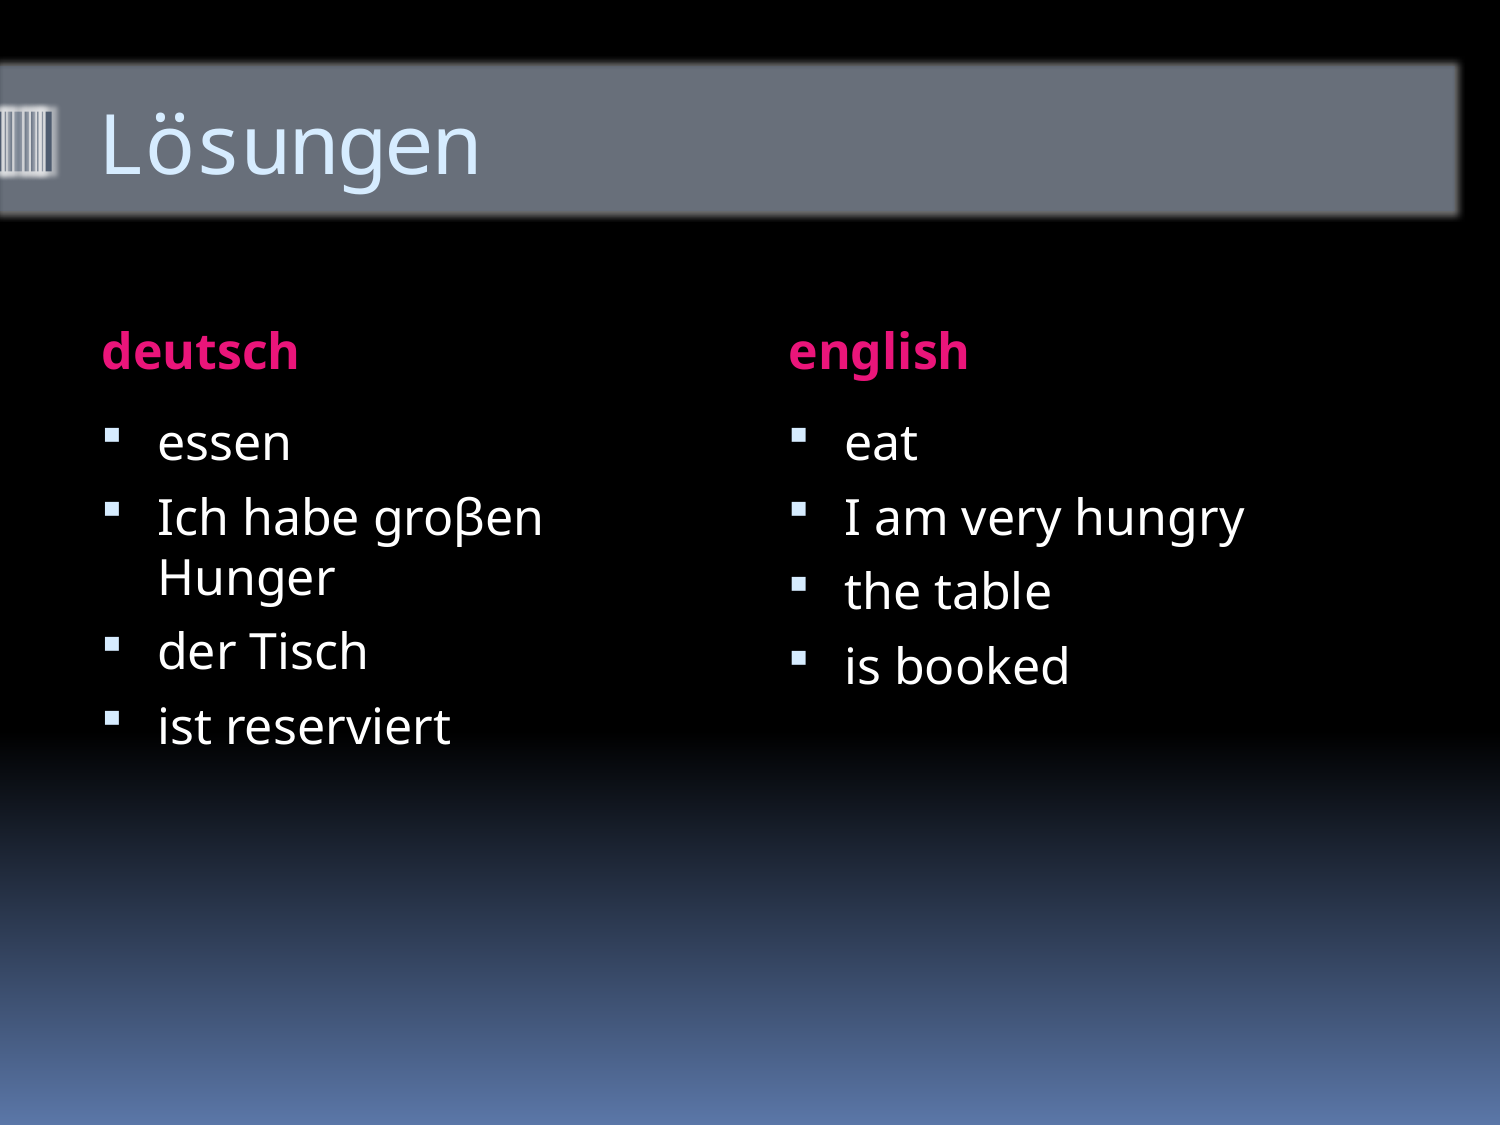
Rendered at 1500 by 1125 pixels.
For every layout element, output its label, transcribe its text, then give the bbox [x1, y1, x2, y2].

list eat I am very hungry the table is booked [761, 403, 1425, 1053]
list essen Ich habe groβen Hunger der Tisch ist reserviert [75, 403, 738, 1053]
list english [761, 296, 1425, 402]
list deutsch [75, 296, 738, 402]
title Lösungen [82, 83, 1358, 234]
